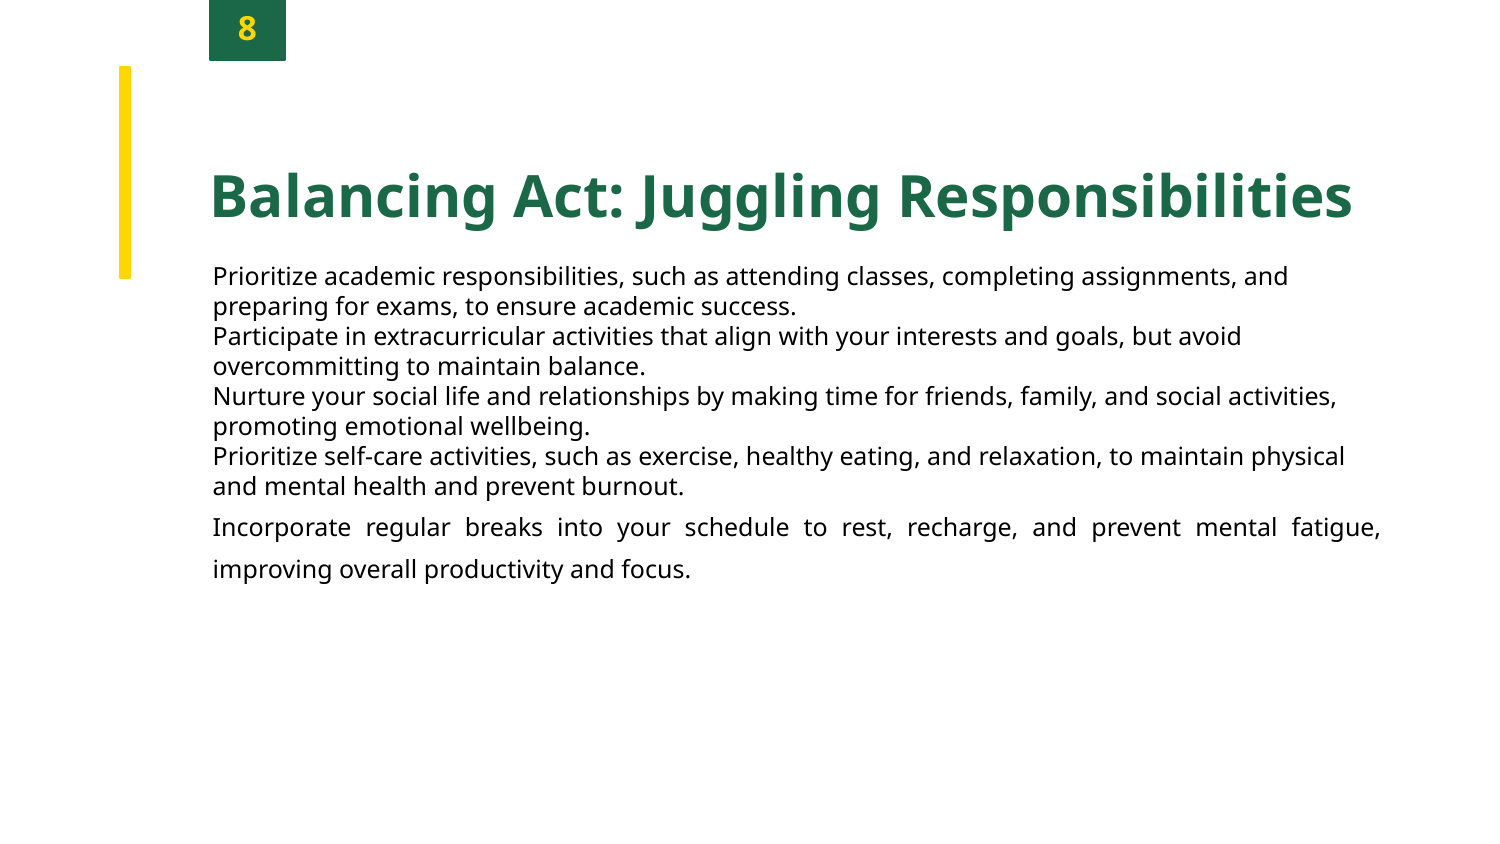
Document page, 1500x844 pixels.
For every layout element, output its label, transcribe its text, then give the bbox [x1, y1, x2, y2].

text_box [119, 67, 131, 279]
text_box 8 [209, 0, 285, 60]
text_box Balancing Act: Juggling Responsibilities [194, 151, 1395, 237]
text_box Prioritize academic responsibilities, such as attending classes, completing assignments, and preparing for exams, to ensure academic success. Participate in extracurricular activities that align with your interests and goals, but avoid overcommitting to maintain balance. Nurture your social life and relationships by making time for friends, family, and social activities, promoting emotional wellbeing. Prioritize self-care activities, such as exercise, healthy eating, and relaxation, to maintain physical and mental health and prevent burnout. Incorporate regular breaks into your schedule to rest, recharge, and prevent mental fatigue, improving overall productivity and focus. [197, 253, 1398, 802]
